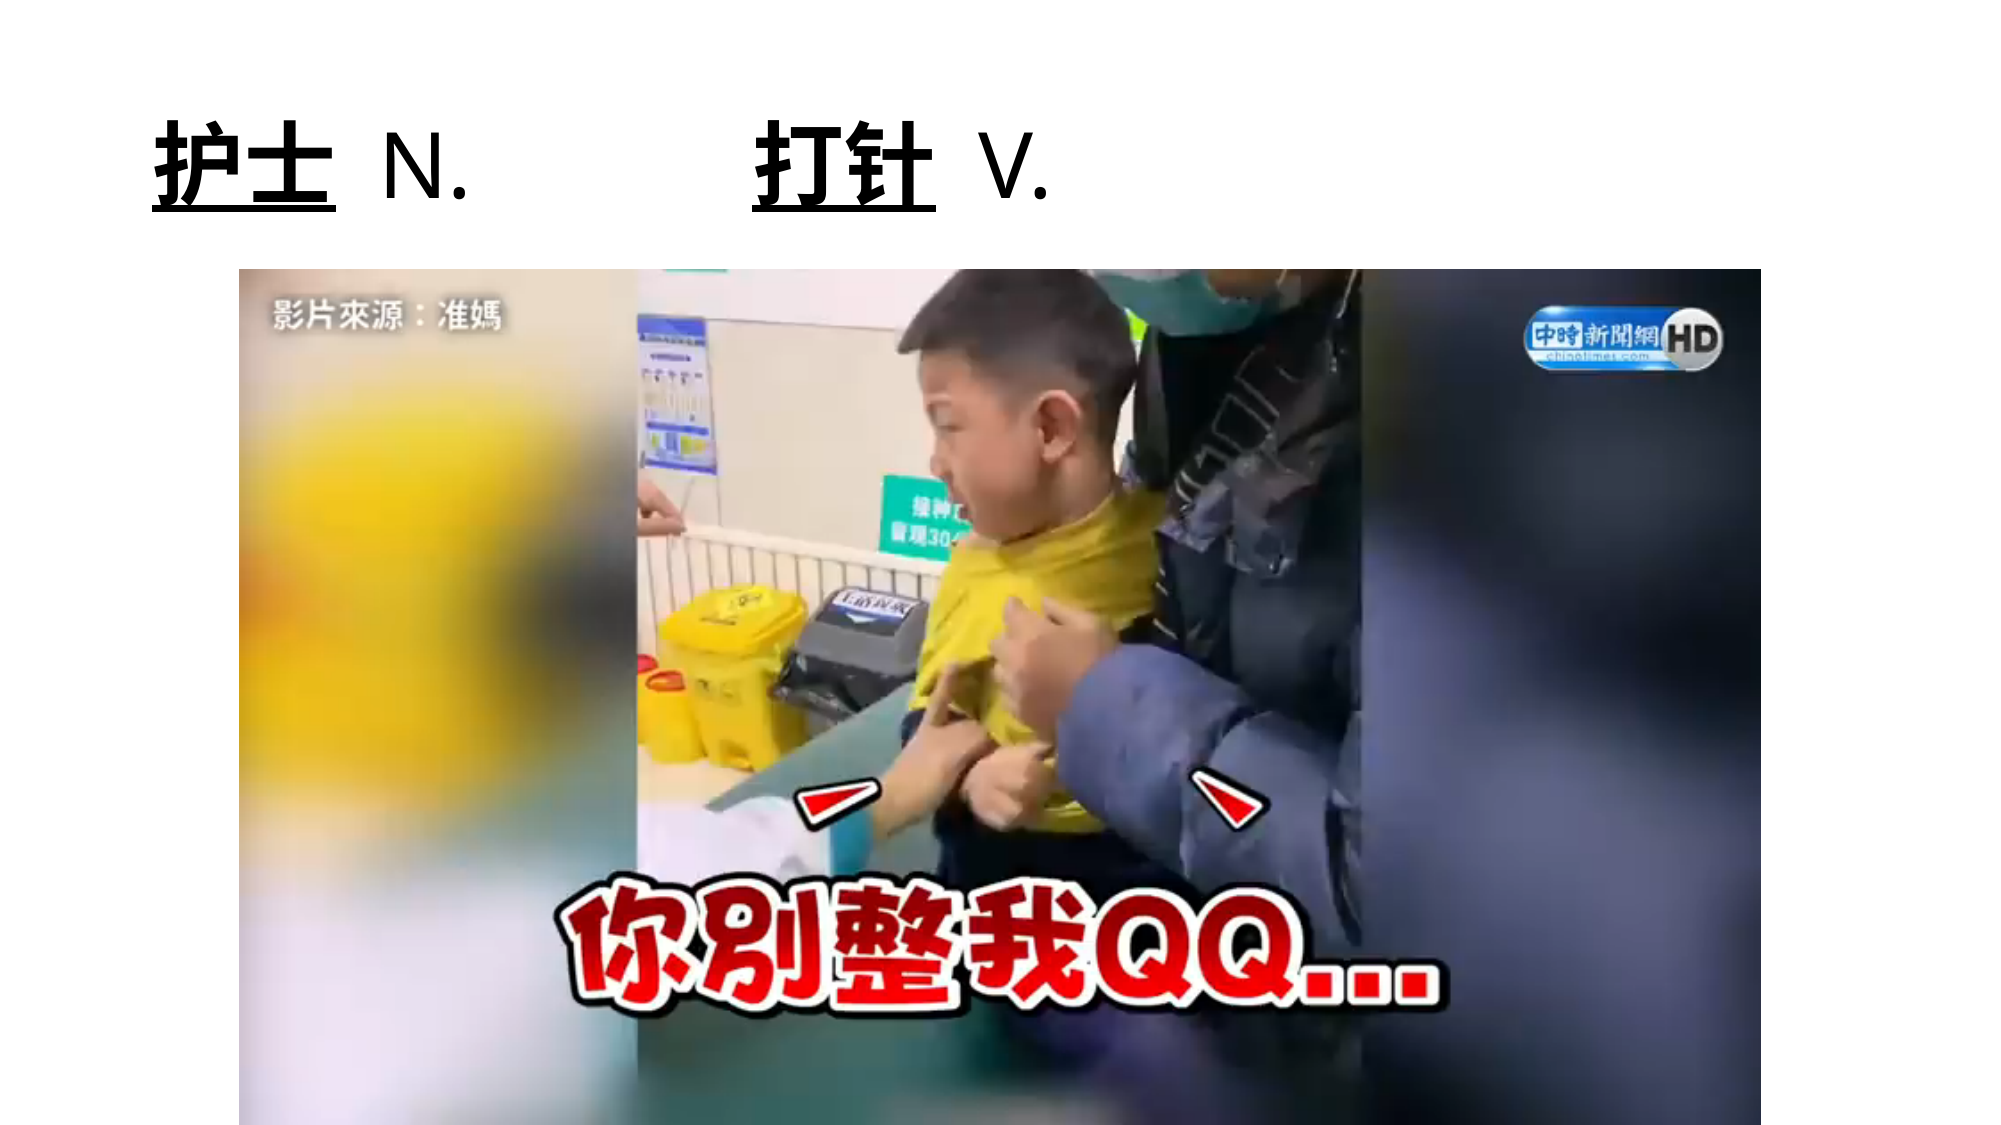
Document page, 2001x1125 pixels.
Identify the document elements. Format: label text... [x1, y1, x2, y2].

title 护士 N. 打针 V. [137, 59, 1863, 278]
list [238, 268, 1762, 1125]
